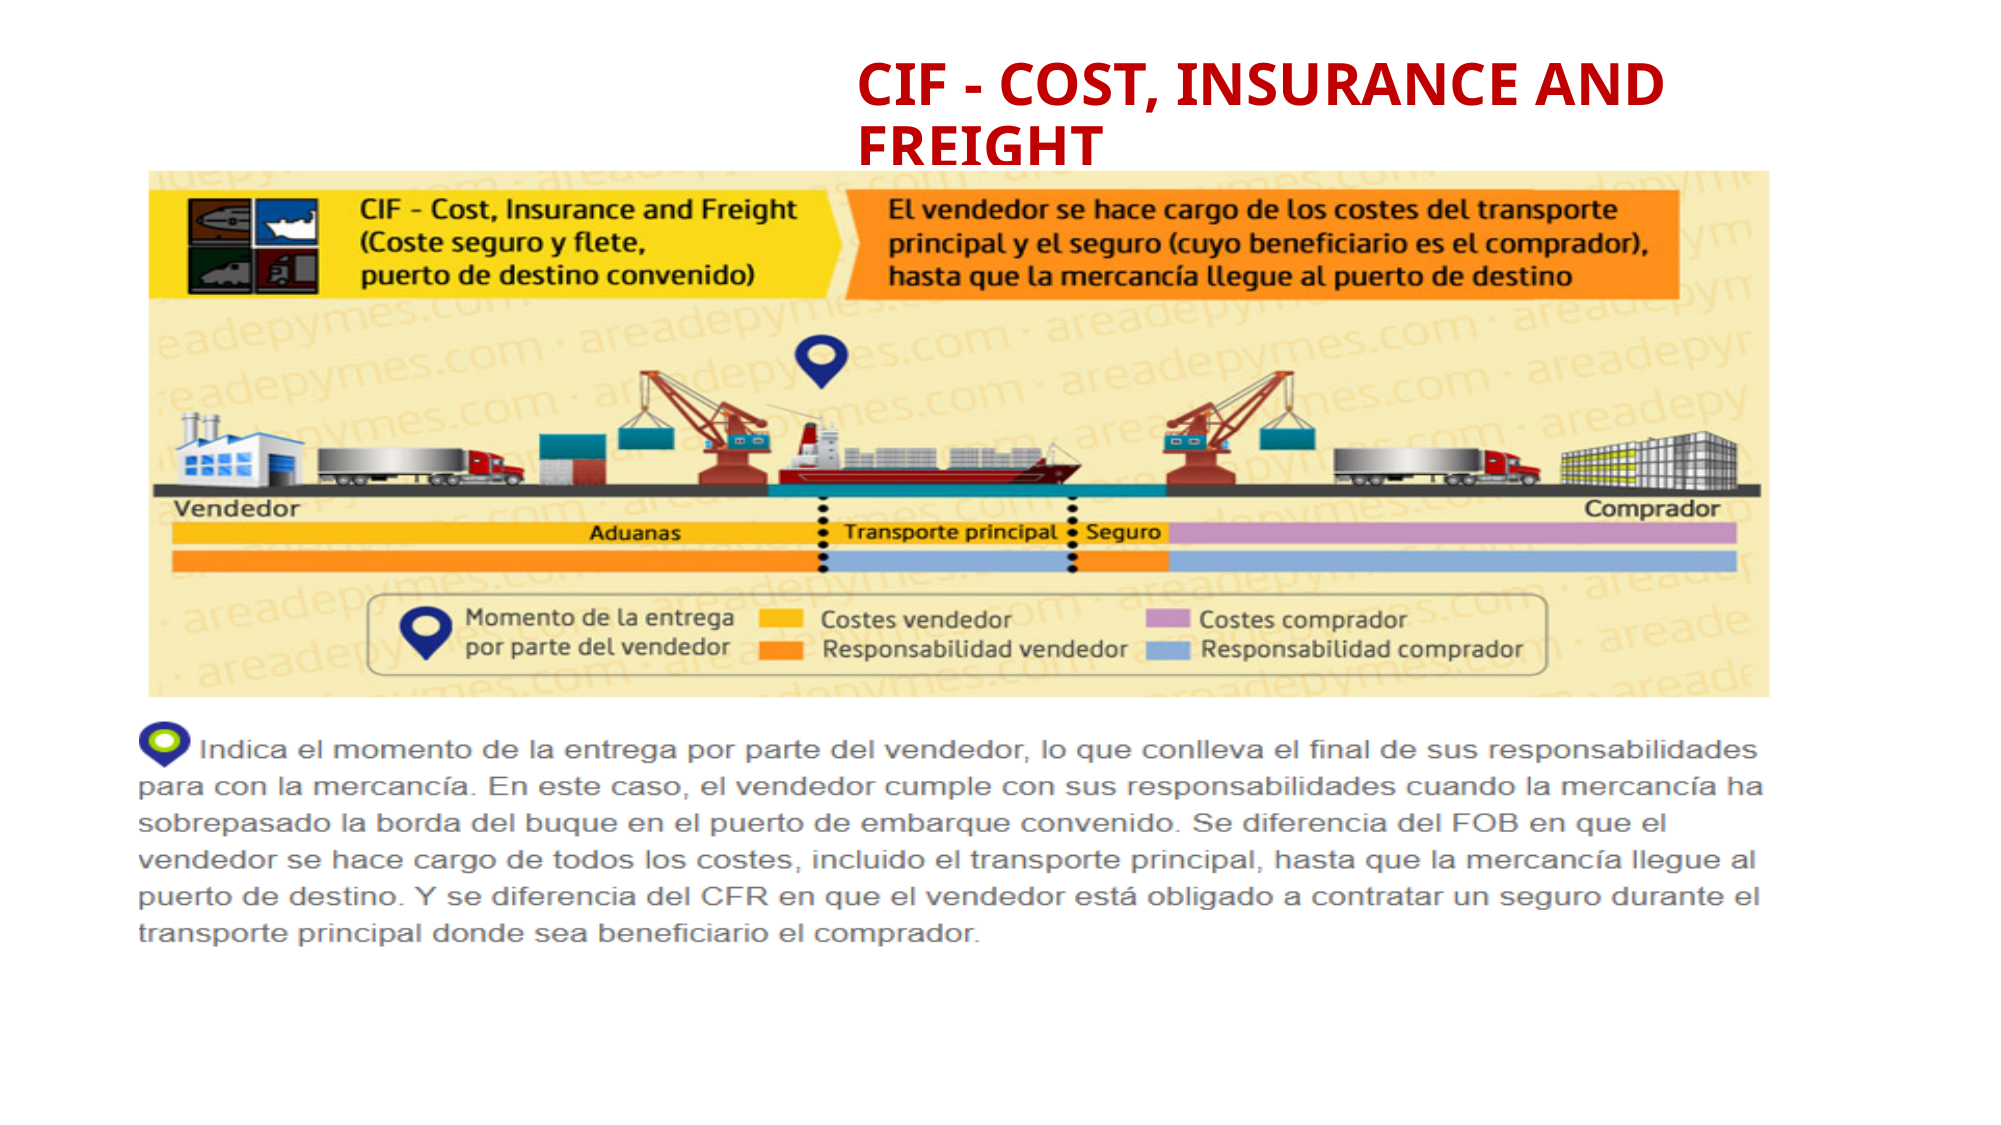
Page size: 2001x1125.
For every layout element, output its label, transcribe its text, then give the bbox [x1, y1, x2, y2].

title CIF - COST, INSURANCE AND FREIGHT [841, 47, 1842, 190]
picture [139, 165, 1772, 959]
